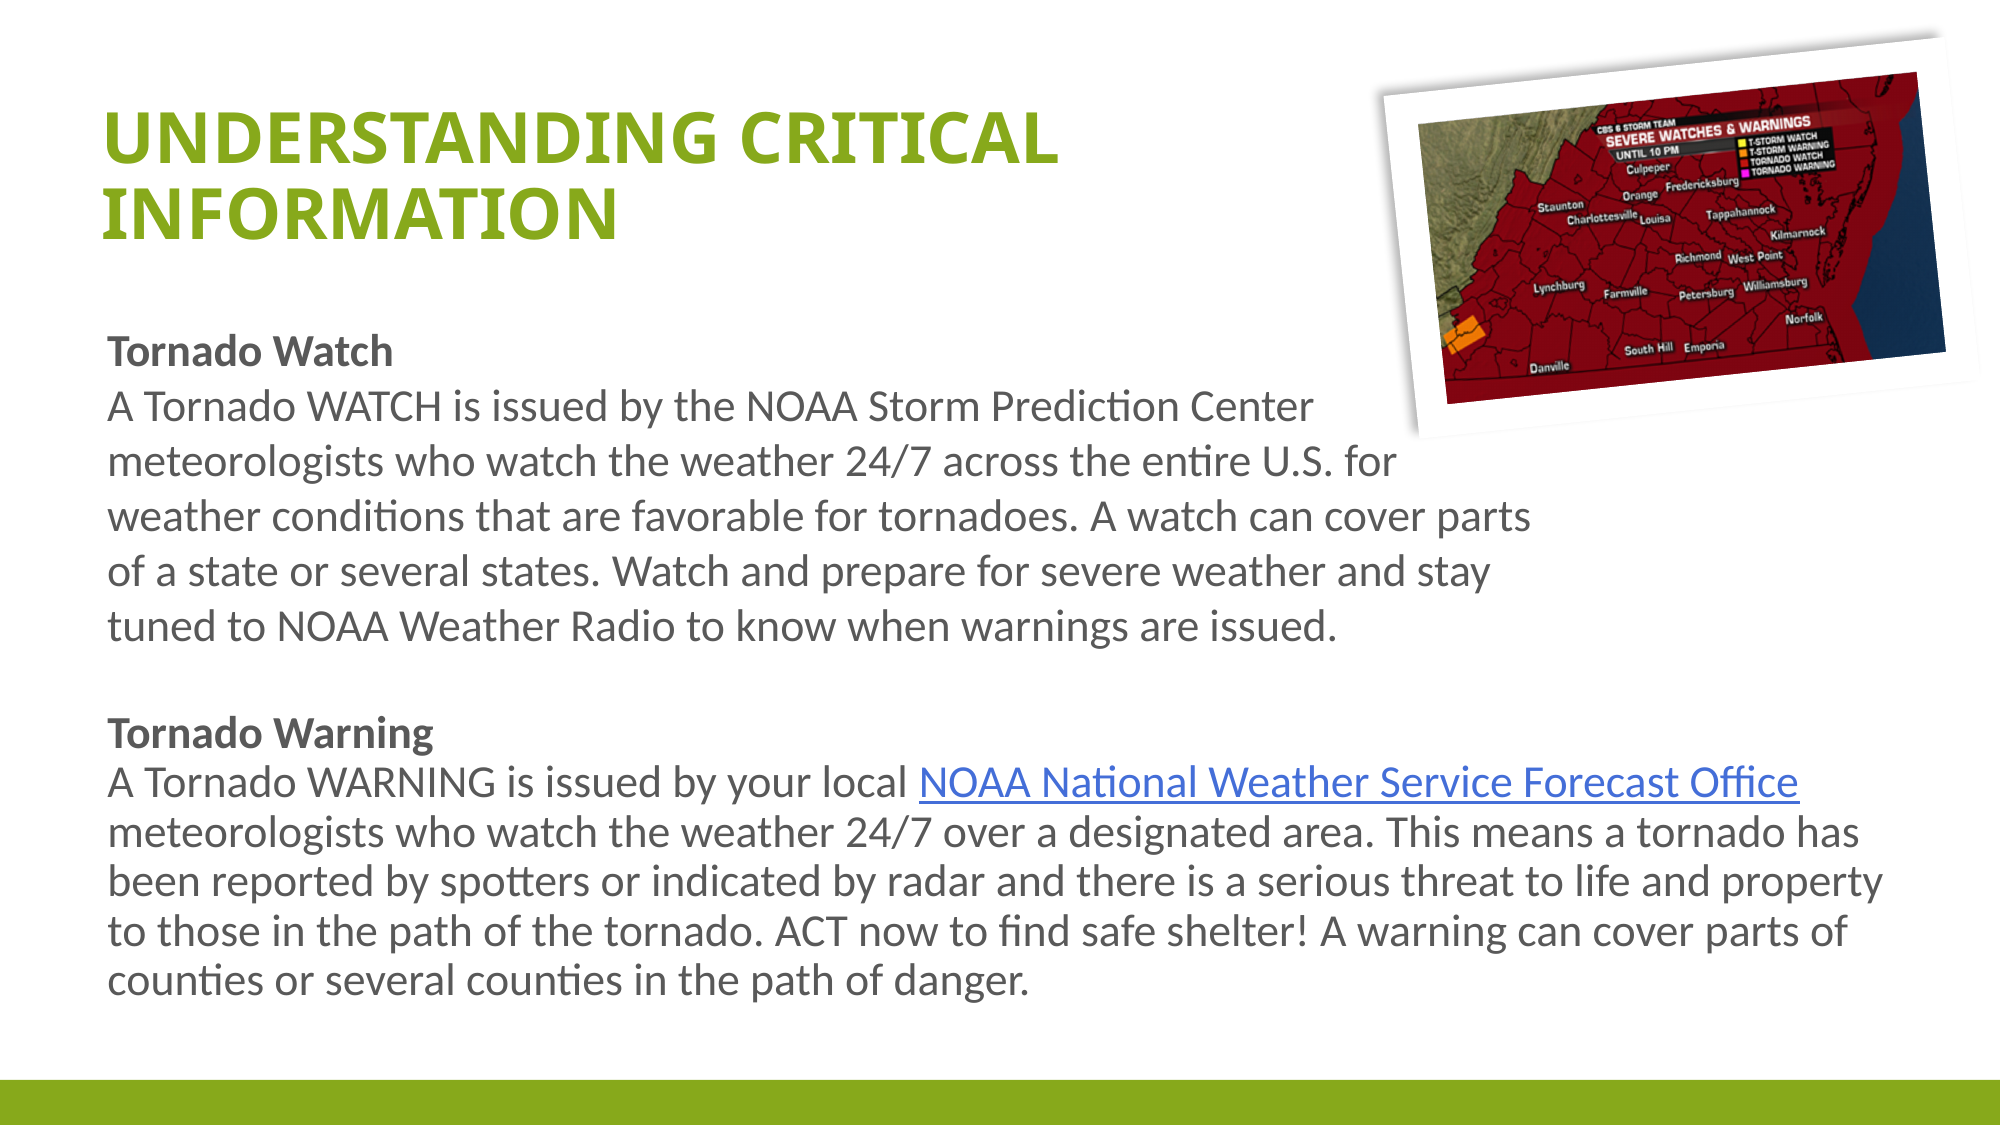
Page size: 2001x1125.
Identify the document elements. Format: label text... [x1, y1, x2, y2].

title Understanding Critical Information [86, 75, 1465, 263]
picture [1419, 72, 1945, 393]
list Tornado Warning A Tornado WARNING is issued by your local NOAA National Weather Service Forecast Office meteorologists who watch the weather 24/7 over a designated area. This means a tornado has been reported by spotters or indicated by radar and there is a serious threat to life and property to those in the path of the tornado. ACT now to find safe shelter! A warning can cover parts of counties or several counties in the path of danger. [84, 701, 1904, 1035]
text_box Tornado Watch A Tornado WATCH is issued by the NOAA Storm Prediction Center meteorologists who watch the weather 24/7 across the entire U.S. for weather conditions that are favorable for tornadoes. A watch can cover parts of a state or several states. Watch and prepare for severe weather and stay tuned to NOAA Weather Radio to know when warnings are issued. [84, 312, 1552, 658]
